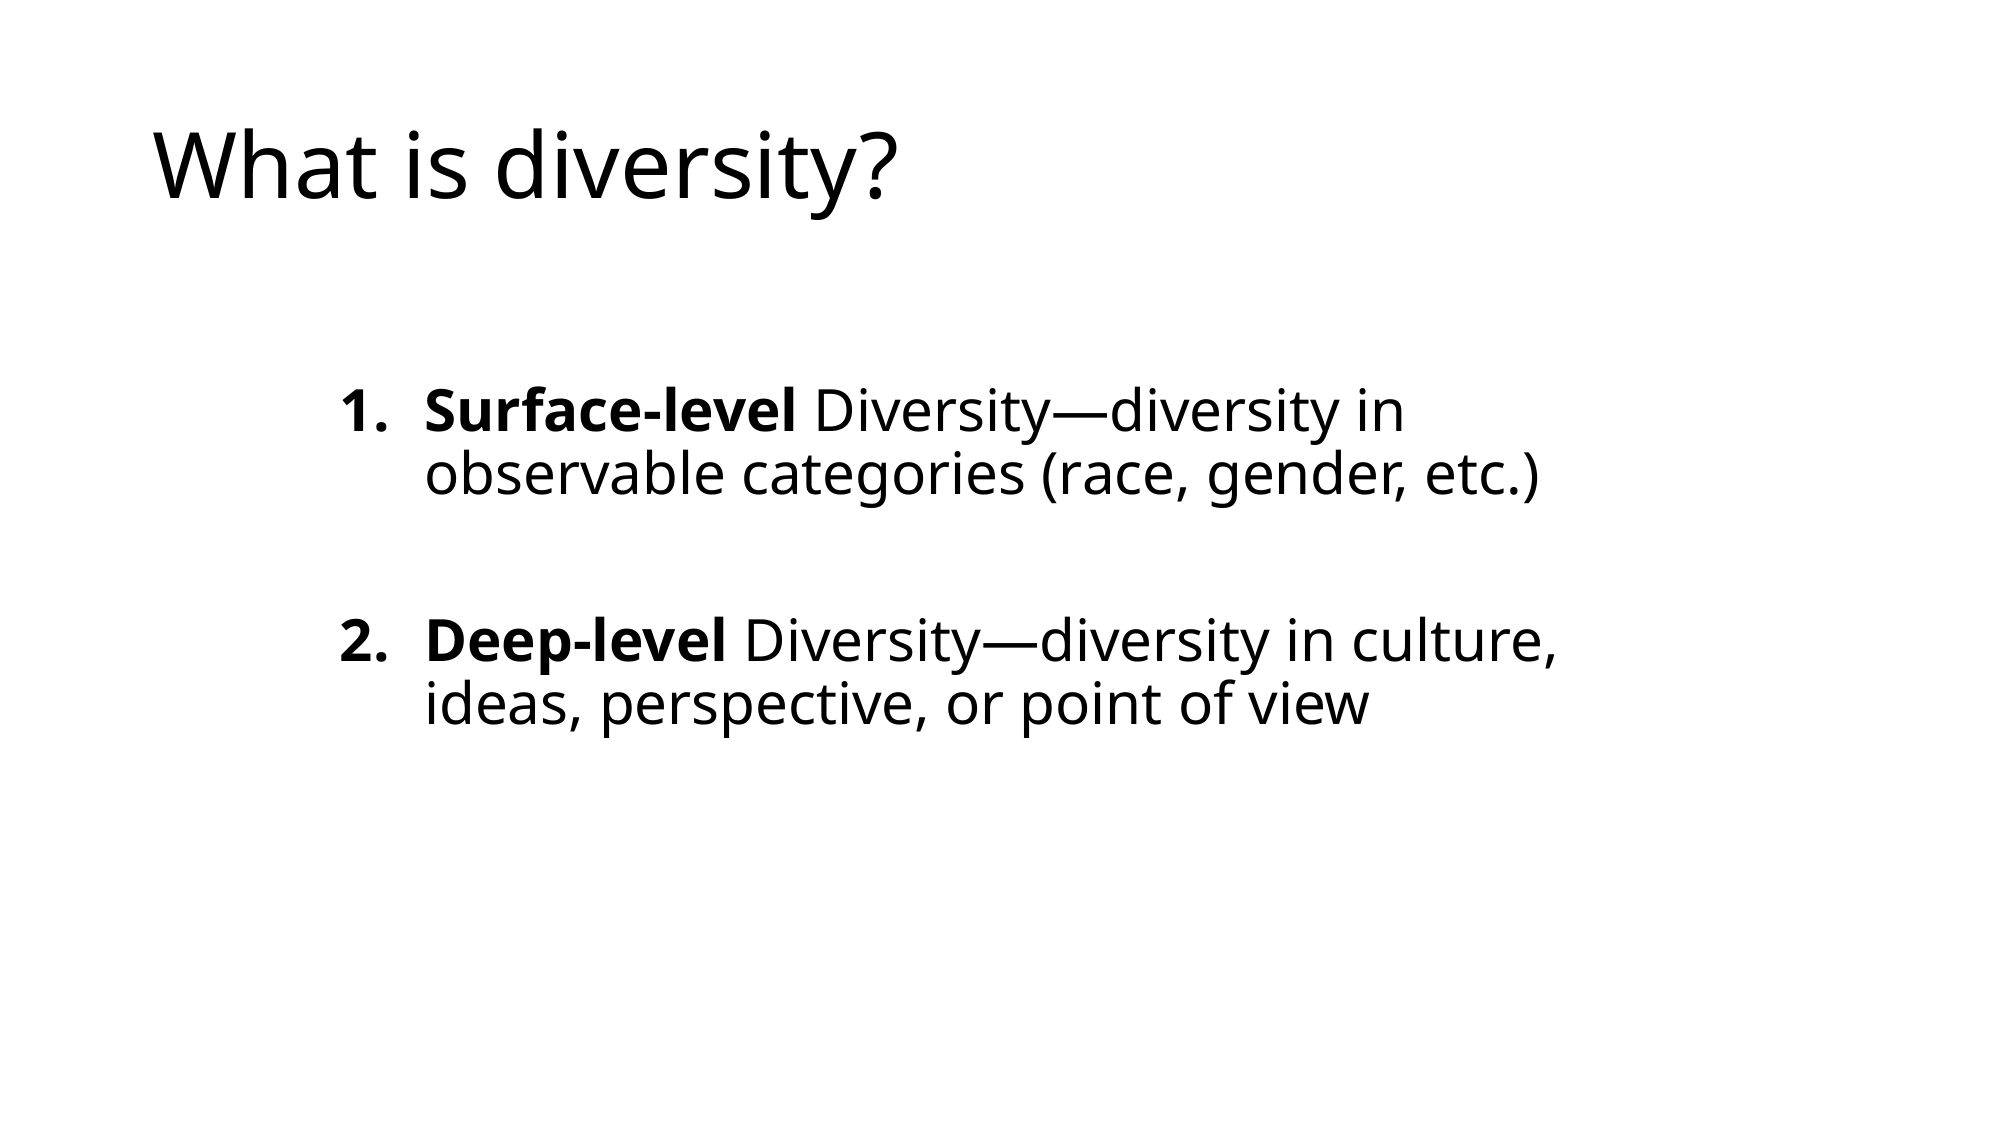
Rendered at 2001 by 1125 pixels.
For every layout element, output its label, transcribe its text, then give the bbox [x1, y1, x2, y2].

list Surface-level Diversity—diversity in observable categories (race, gender, etc.) Deep-level Diversity—diversity in culture, ideas, perspective, or point of view [324, 373, 1675, 1059]
title What is diversity? [137, 59, 1863, 278]
